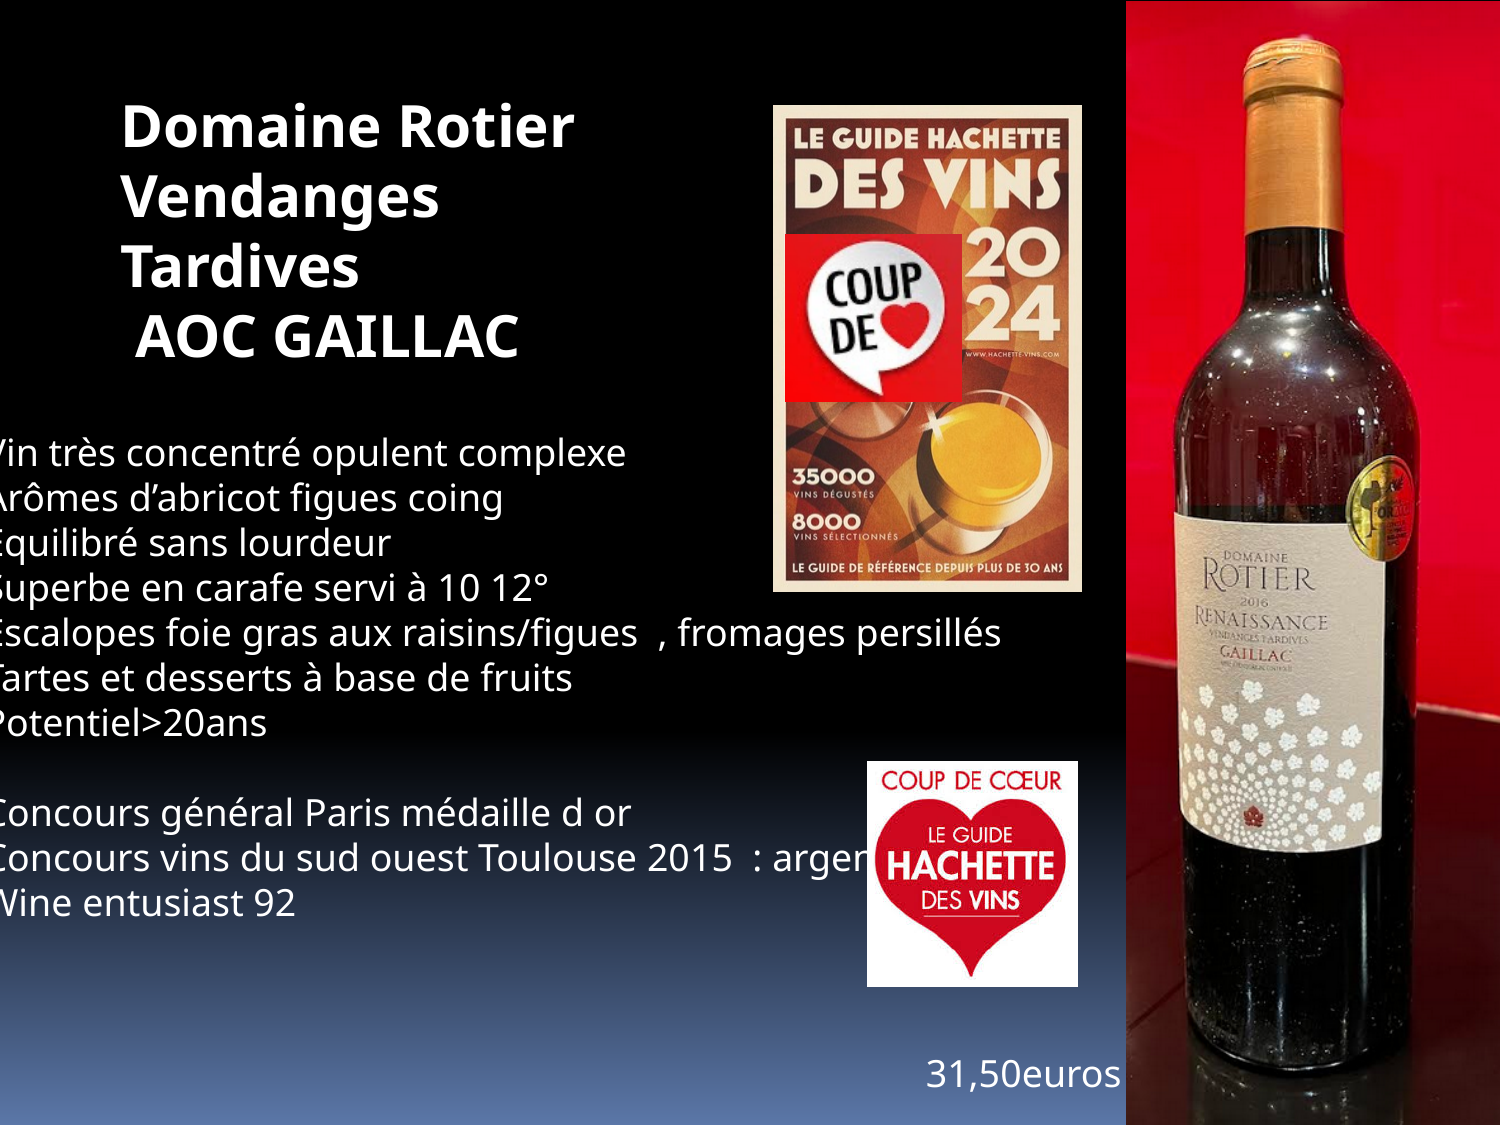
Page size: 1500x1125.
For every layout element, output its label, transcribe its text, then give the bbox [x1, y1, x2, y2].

picture [772, 104, 1083, 592]
picture [866, 761, 1078, 987]
text_box 31,50euros [910, 1042, 1119, 1103]
text_box Domaine Rotier Vendanges Tardives AOC GAILLAC [105, 81, 692, 377]
picture [1126, 0, 1500, 1125]
text_box Vin très concentré opulent complexe Arômes d’abricot figues coing Equilibré sans lourdeur Superbe en carafe servi à 10 12° Escalopes foie gras aux raisins/figues , fromages persillés Tartes et desserts à base de fruits Potentiel>20ans Concours général Paris médaille d or Concours vins du sud ouest Toulouse 2015 : argent Wine entusiast 92 [0, 421, 1028, 977]
